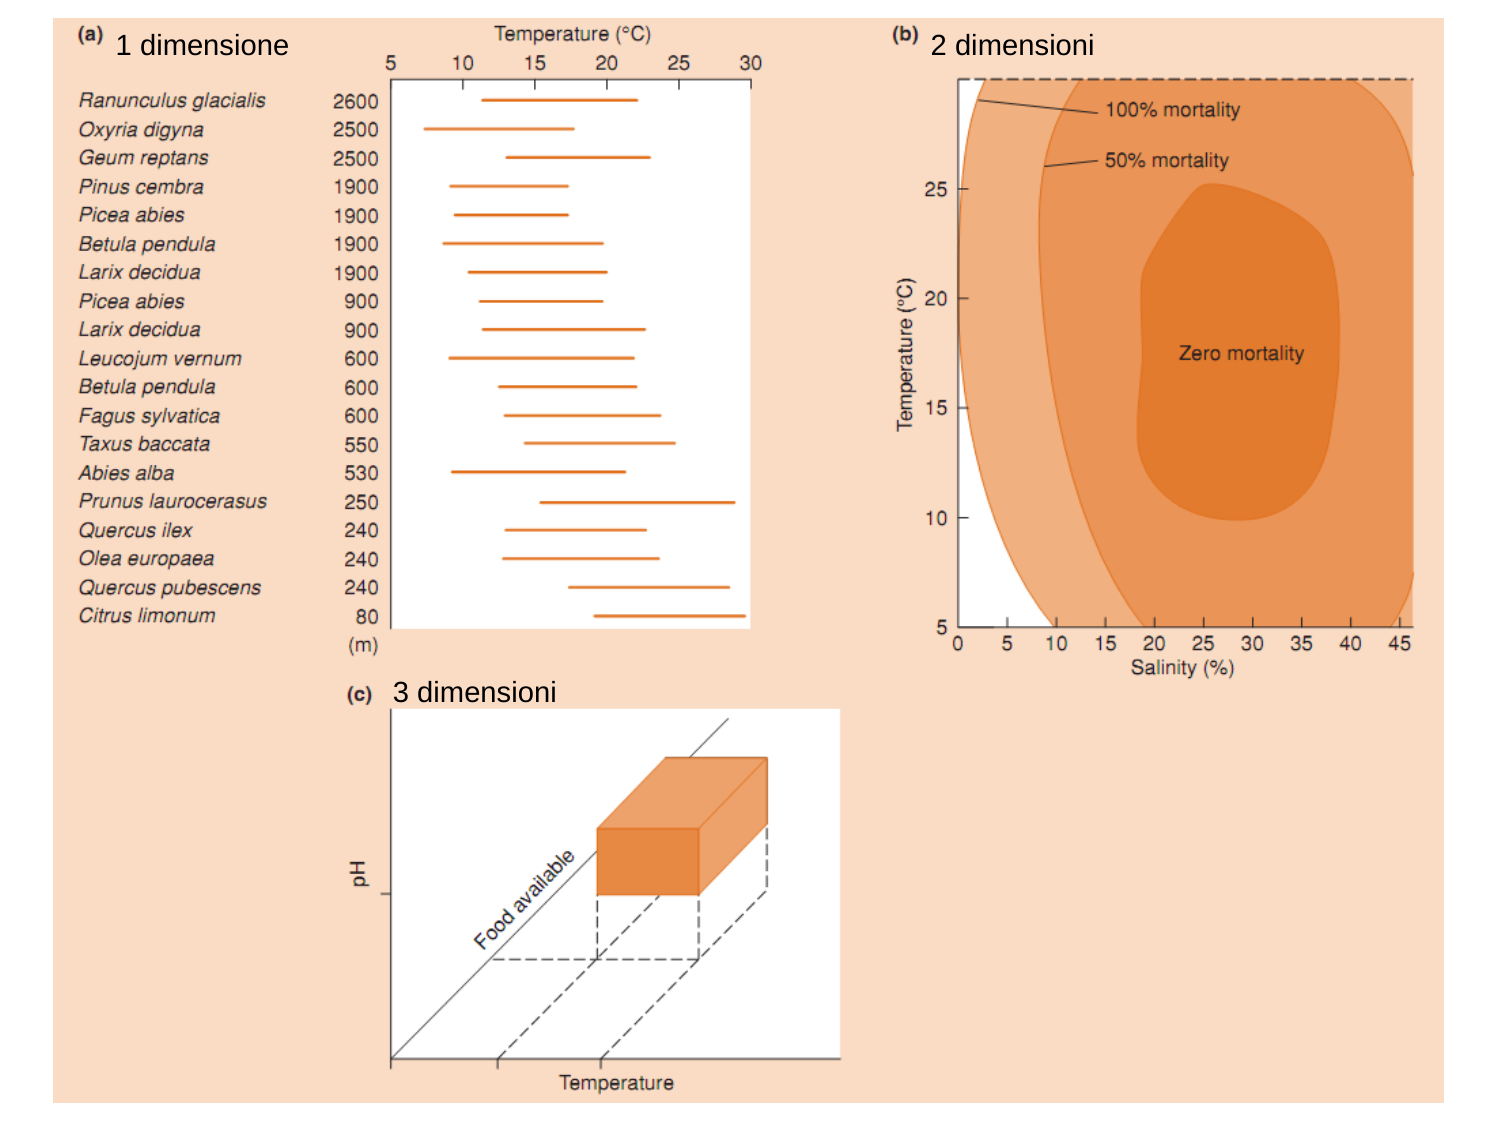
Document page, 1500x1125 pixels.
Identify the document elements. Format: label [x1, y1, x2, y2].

picture [52, 18, 1444, 1104]
